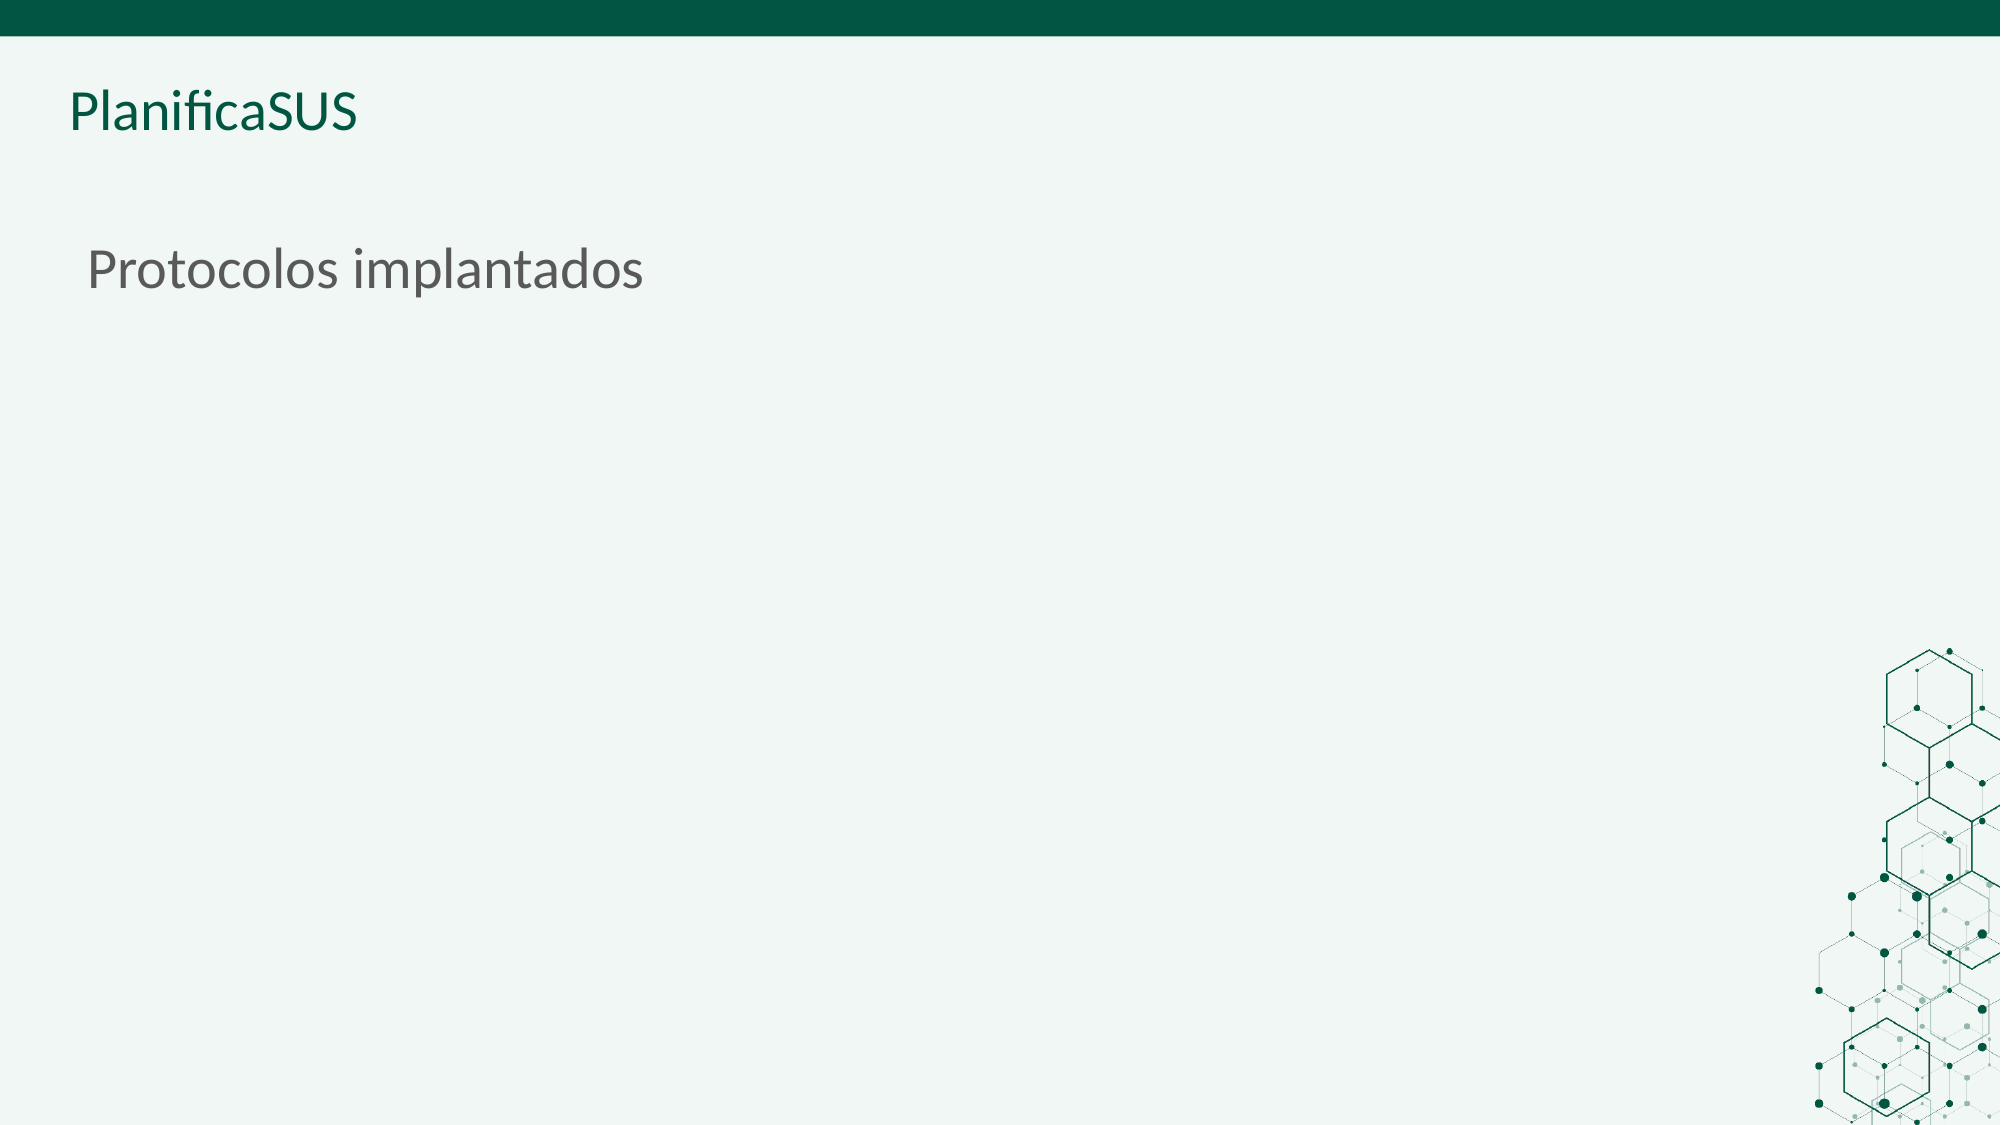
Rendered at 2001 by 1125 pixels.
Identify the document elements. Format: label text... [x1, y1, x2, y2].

title Protocolos implantados [72, 160, 1722, 379]
picture [1792, 648, 2000, 1125]
